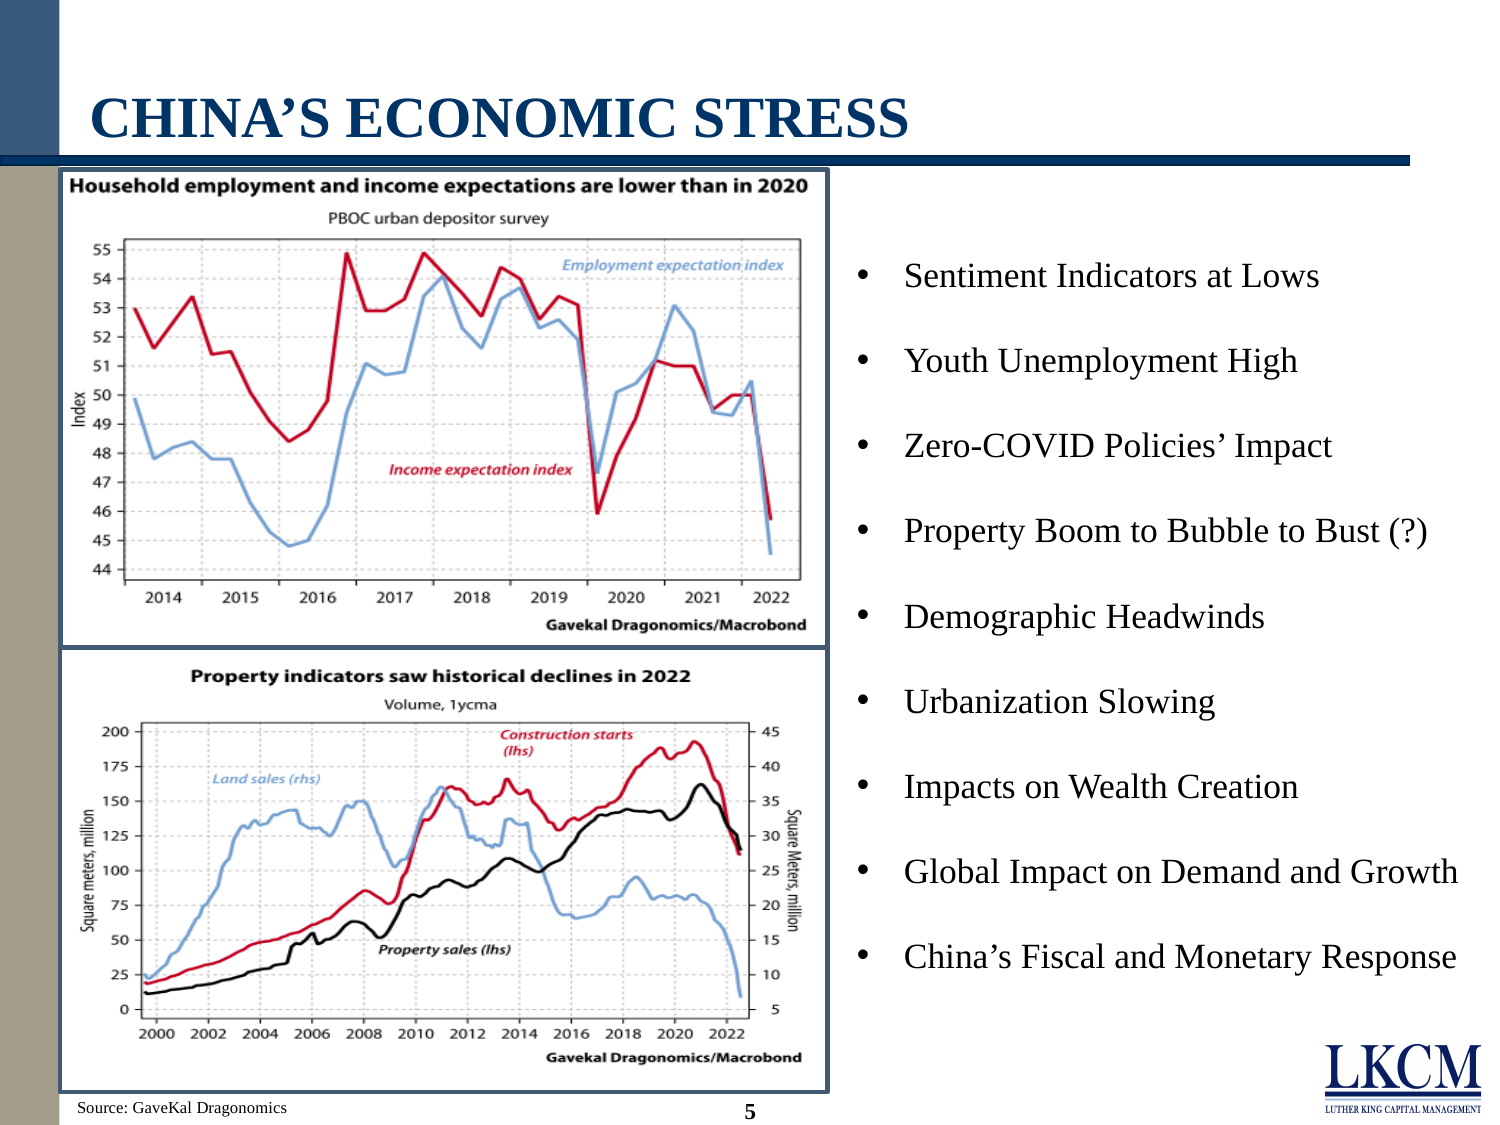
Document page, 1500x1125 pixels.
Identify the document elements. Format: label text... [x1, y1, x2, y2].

title China’s Economic Stress [59, 0, 1412, 157]
picture [62, 649, 826, 1090]
slide_number 5 [689, 1099, 812, 1125]
text_box Source: GaveKal Dragonomics [62, 1098, 303, 1125]
picture [62, 171, 826, 647]
text_box Sentiment Indicators at Lows Youth Unemployment High Zero-COVID Policies’ Impact Property Boom to Bubble to Bust (?) Demographic Headwinds Urbanization Slowing Impacts on Wealth Creation Global Impact on Demand and Growth China’s Fiscal and Monetary Response [842, 245, 1489, 983]
